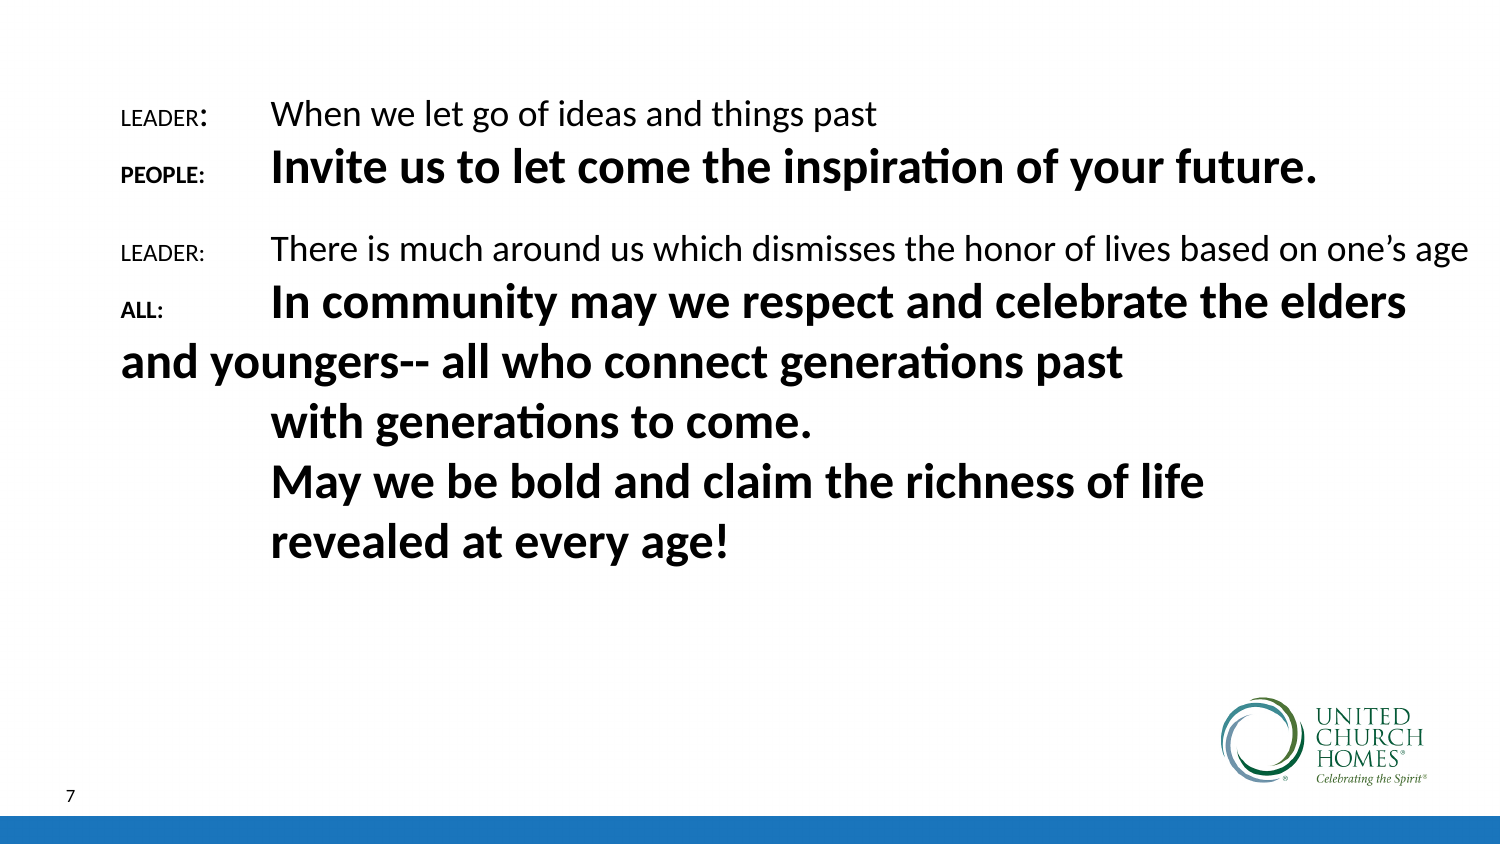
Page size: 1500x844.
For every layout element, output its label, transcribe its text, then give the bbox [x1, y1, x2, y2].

picture [0, 0, 1500, 844]
text_box LEADER: When we let go of ideas and things past PEOPLE: Invite us to let come the inspiration of your future. LEADER: There is much around us which dismisses the honor of lives based on one’s age ALL: In community may we respect and celebrate the elders and youngers-- all who connect generations past with generations to come. May we be bold and claim the richness of life revealed at every age! [105, 81, 1500, 621]
